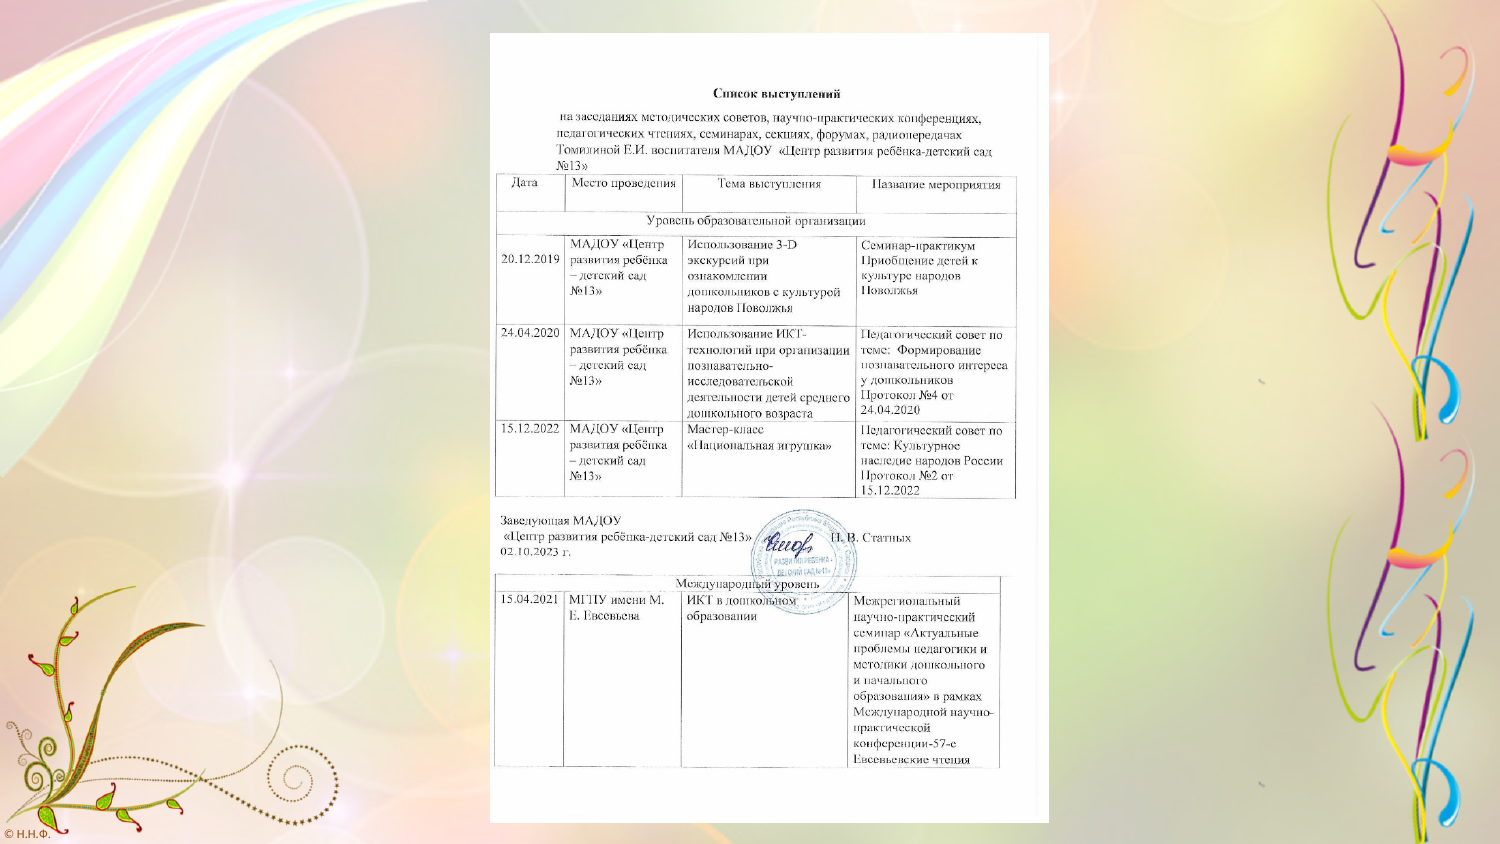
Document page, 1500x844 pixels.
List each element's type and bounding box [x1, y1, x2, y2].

picture [0, 0, 1500, 844]
text_box [74, 33, 488, 175]
text_box [1049, 33, 1425, 175]
